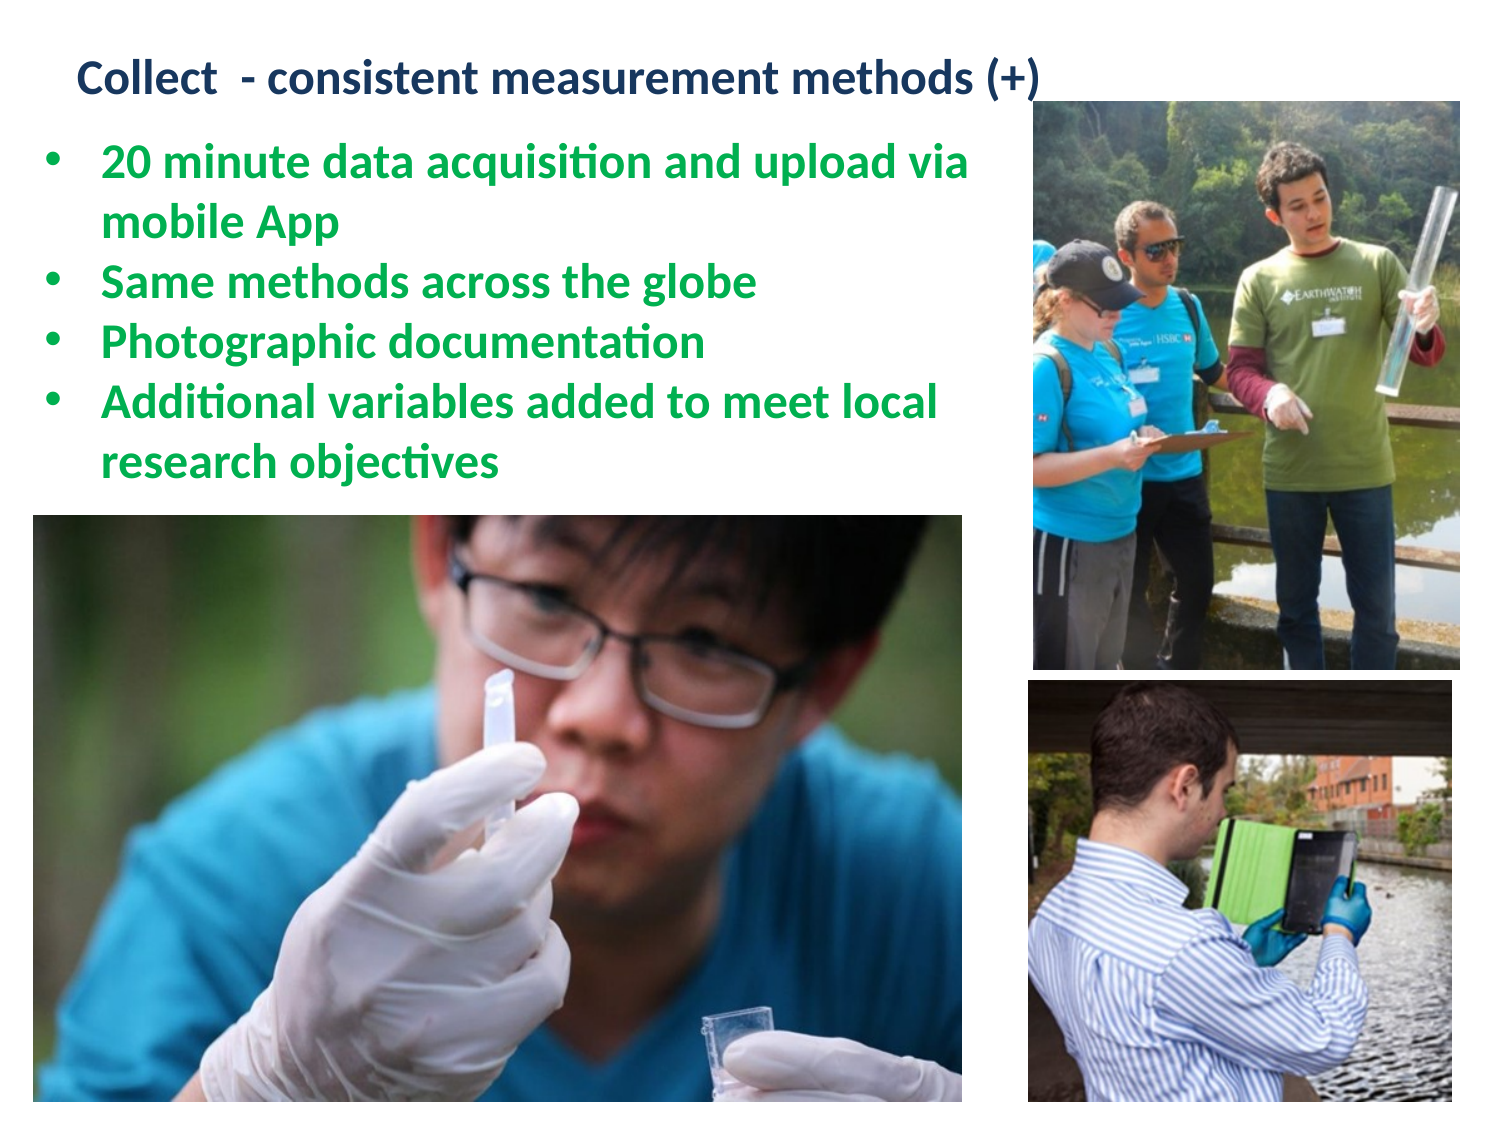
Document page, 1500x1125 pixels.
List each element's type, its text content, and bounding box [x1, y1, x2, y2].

picture [33, 514, 962, 1102]
text_box 20 minute data acquisition and upload via mobile App Same methods across the globe Photographic documentation Additional variables added to meet local research objectives [29, 120, 1027, 516]
picture [1027, 679, 1453, 1102]
text_box Collect - consistent measurement methods (+) [51, 36, 1068, 112]
picture [1032, 413, 1050, 424]
picture [1032, 101, 1460, 670]
